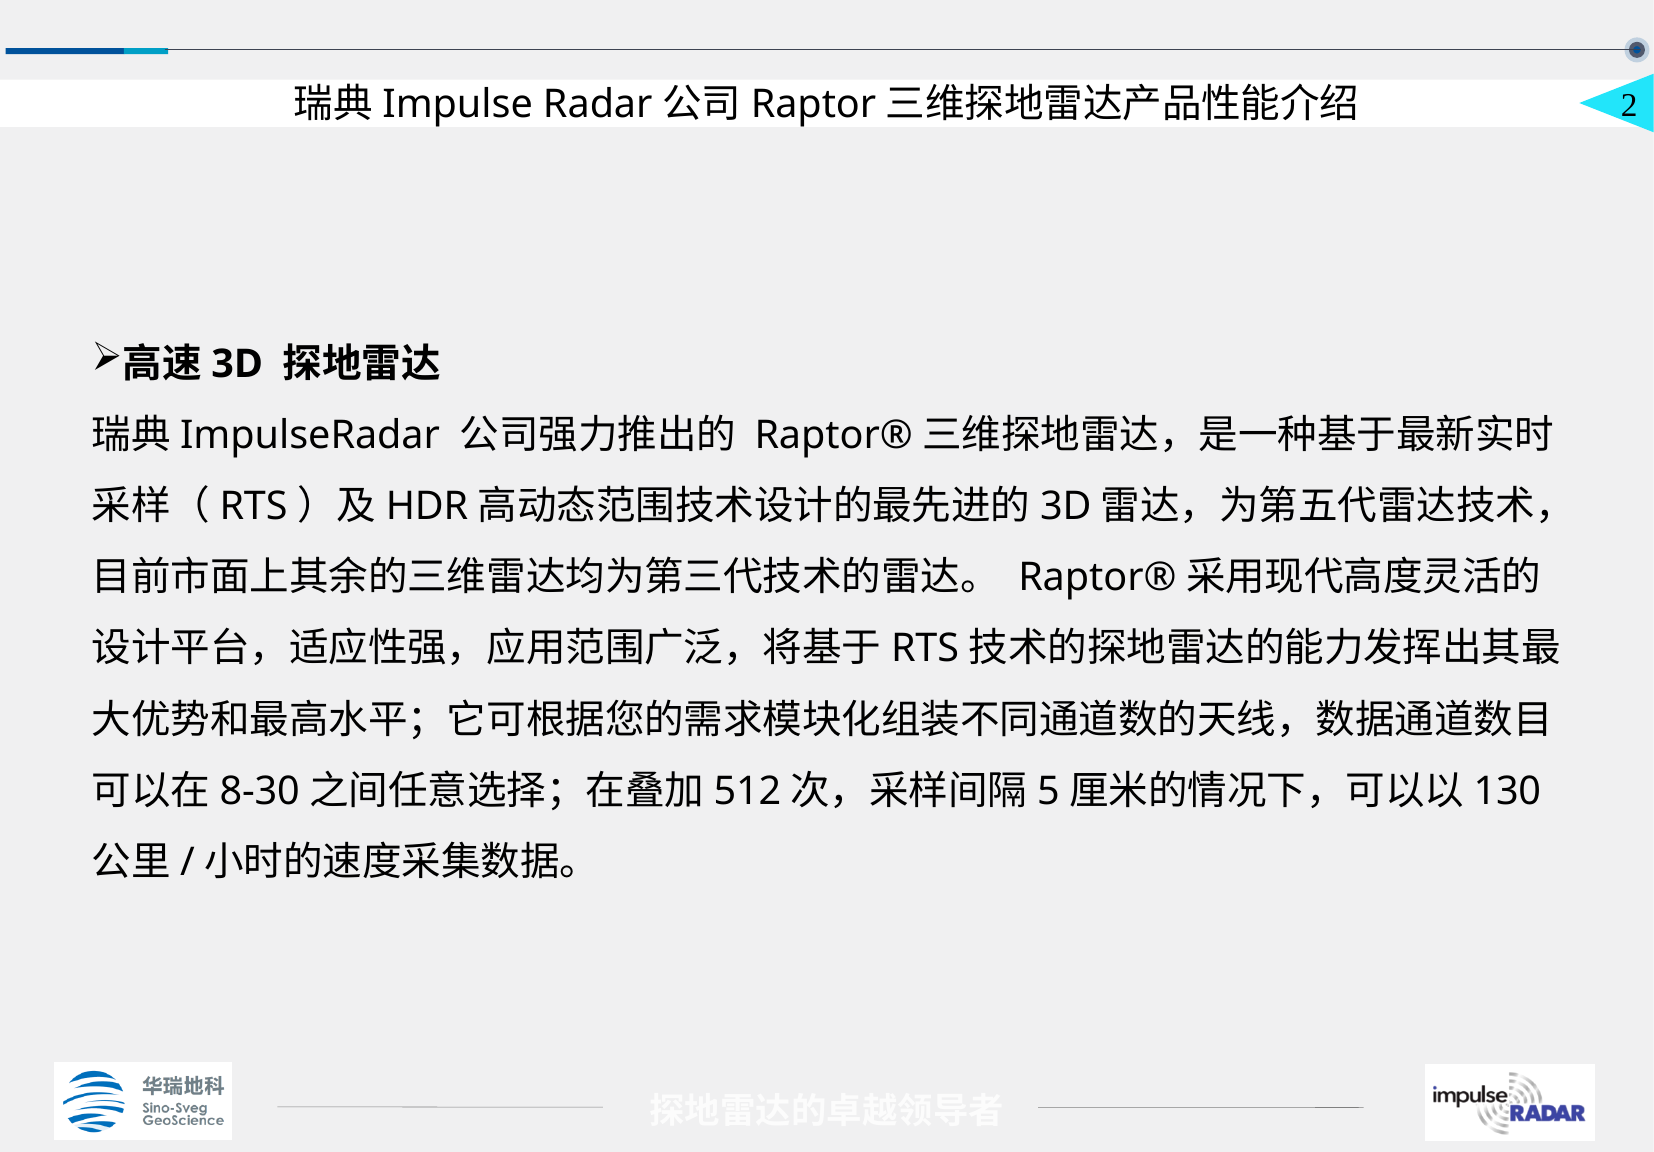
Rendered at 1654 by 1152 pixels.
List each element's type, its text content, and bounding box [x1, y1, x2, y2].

text_box 瑞典Impulse Radar公司Raptor三维探地雷达产品性能介绍 [279, 70, 1375, 134]
text_box 高速3D 探地雷达 瑞典ImpulseRadar 公司强力推出的 Raptor®三维探地雷达，是一种基于最新实时采样（RTS）及HDR高动态范围技术设计的最先进的3D雷达，为第五代雷达技术，目前市面上其余的三维雷达均为第三代技术的雷达。 Raptor®采用现代高度灵活的设计平台，适应性强，应用范围广泛，将基于RTS技术的探地雷达的能力发挥出其最大优势和最高水平；它可根据您的需求模块化组装不同通道数的天线，数据通道数目可以在8-30之间任意选择；在叠加512次，采样间隔5厘米的情况下，可以以130公里/小时的速度采集数据。 [76, 306, 1577, 939]
picture [54, 1062, 232, 1140]
picture [1425, 1064, 1595, 1141]
text_box 1 [1606, 76, 1654, 131]
